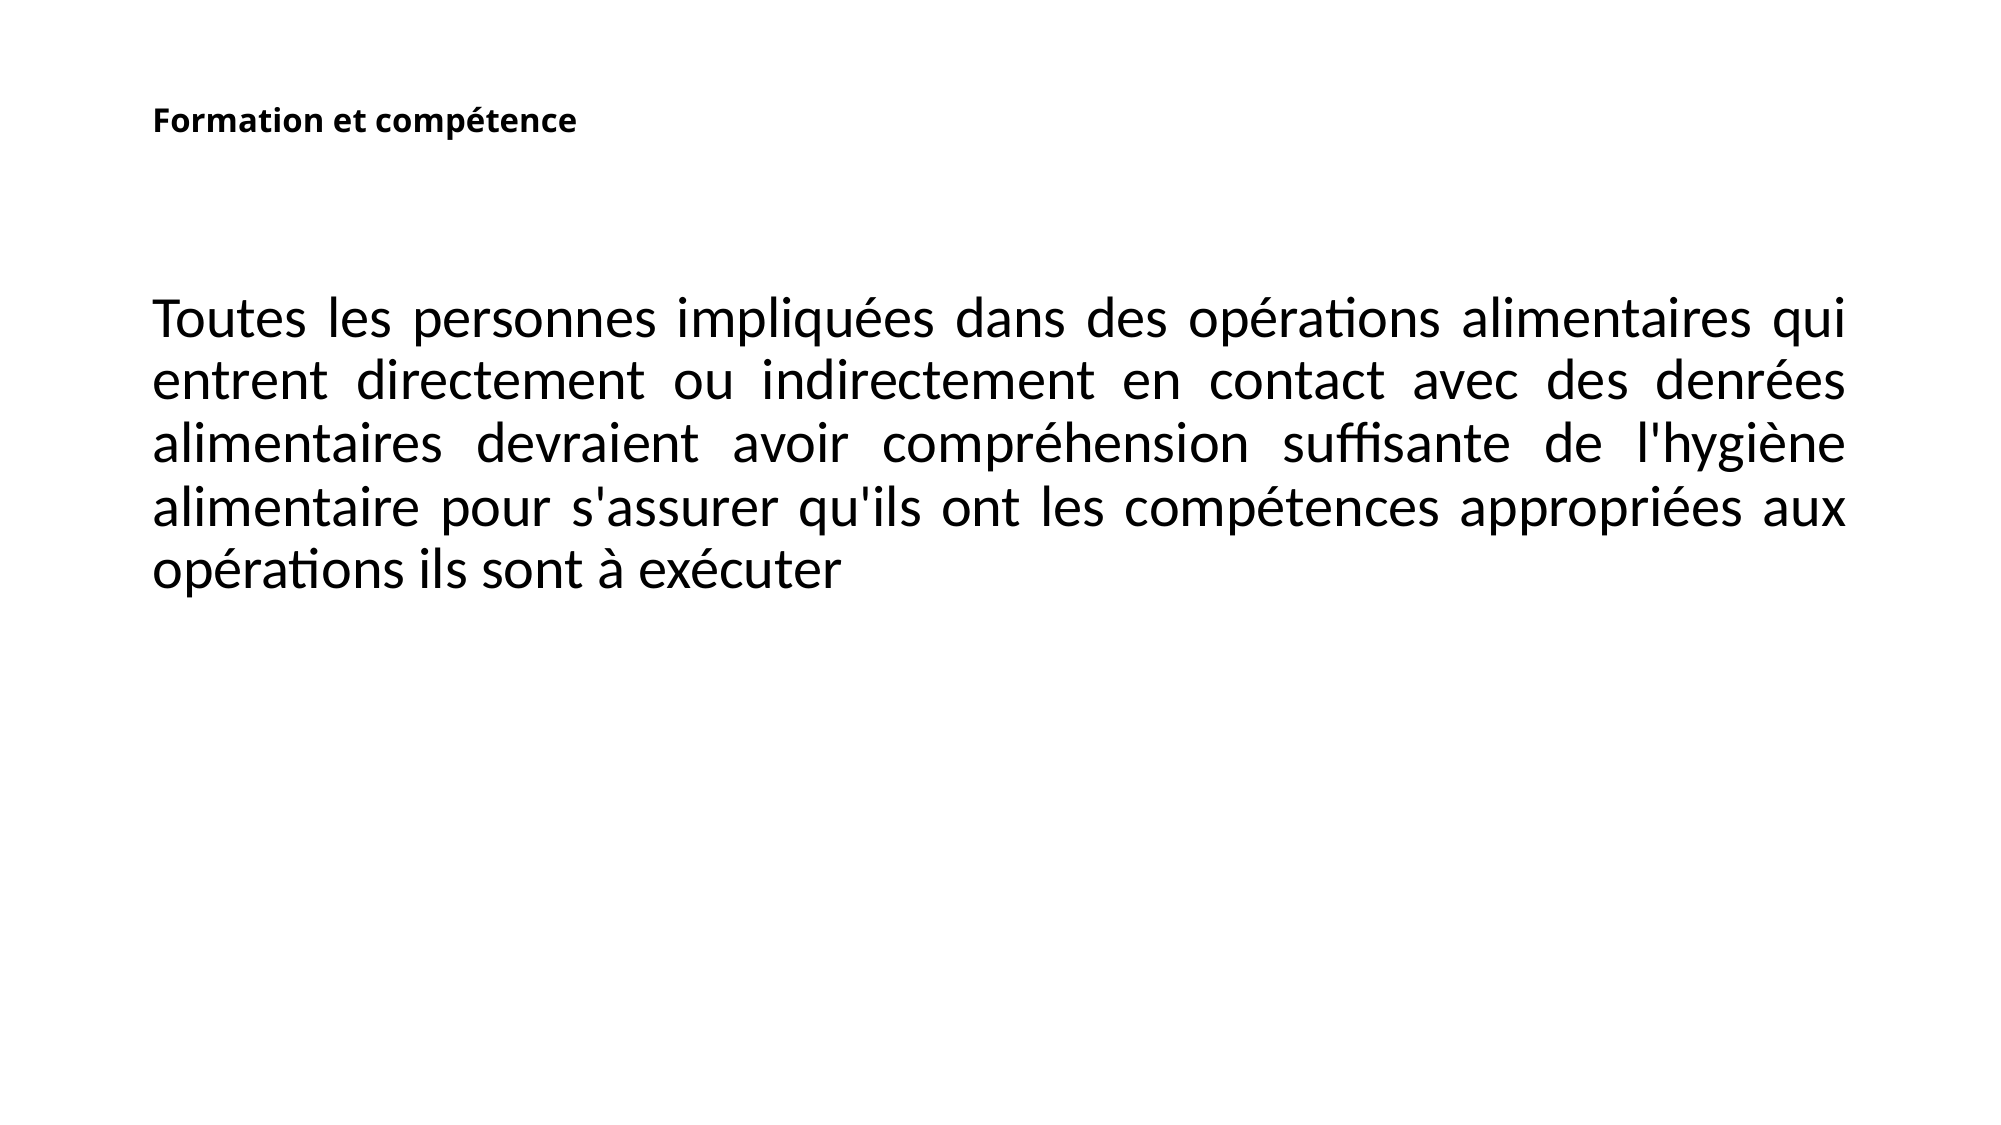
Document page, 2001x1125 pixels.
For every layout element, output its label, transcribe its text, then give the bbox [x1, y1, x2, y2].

list Toutes les personnes impliquées dans des opérations alimentaires qui entrent directement ou indirectement en contact avec des denrées alimentaires devraient avoir compréhension suffisante de l'hygiène alimentaire pour s'assurer qu'ils ont les compétences appropriées aux opérations ils sont à exécuter [137, 188, 1863, 1014]
title Formation et compétence [137, 59, 1863, 188]
